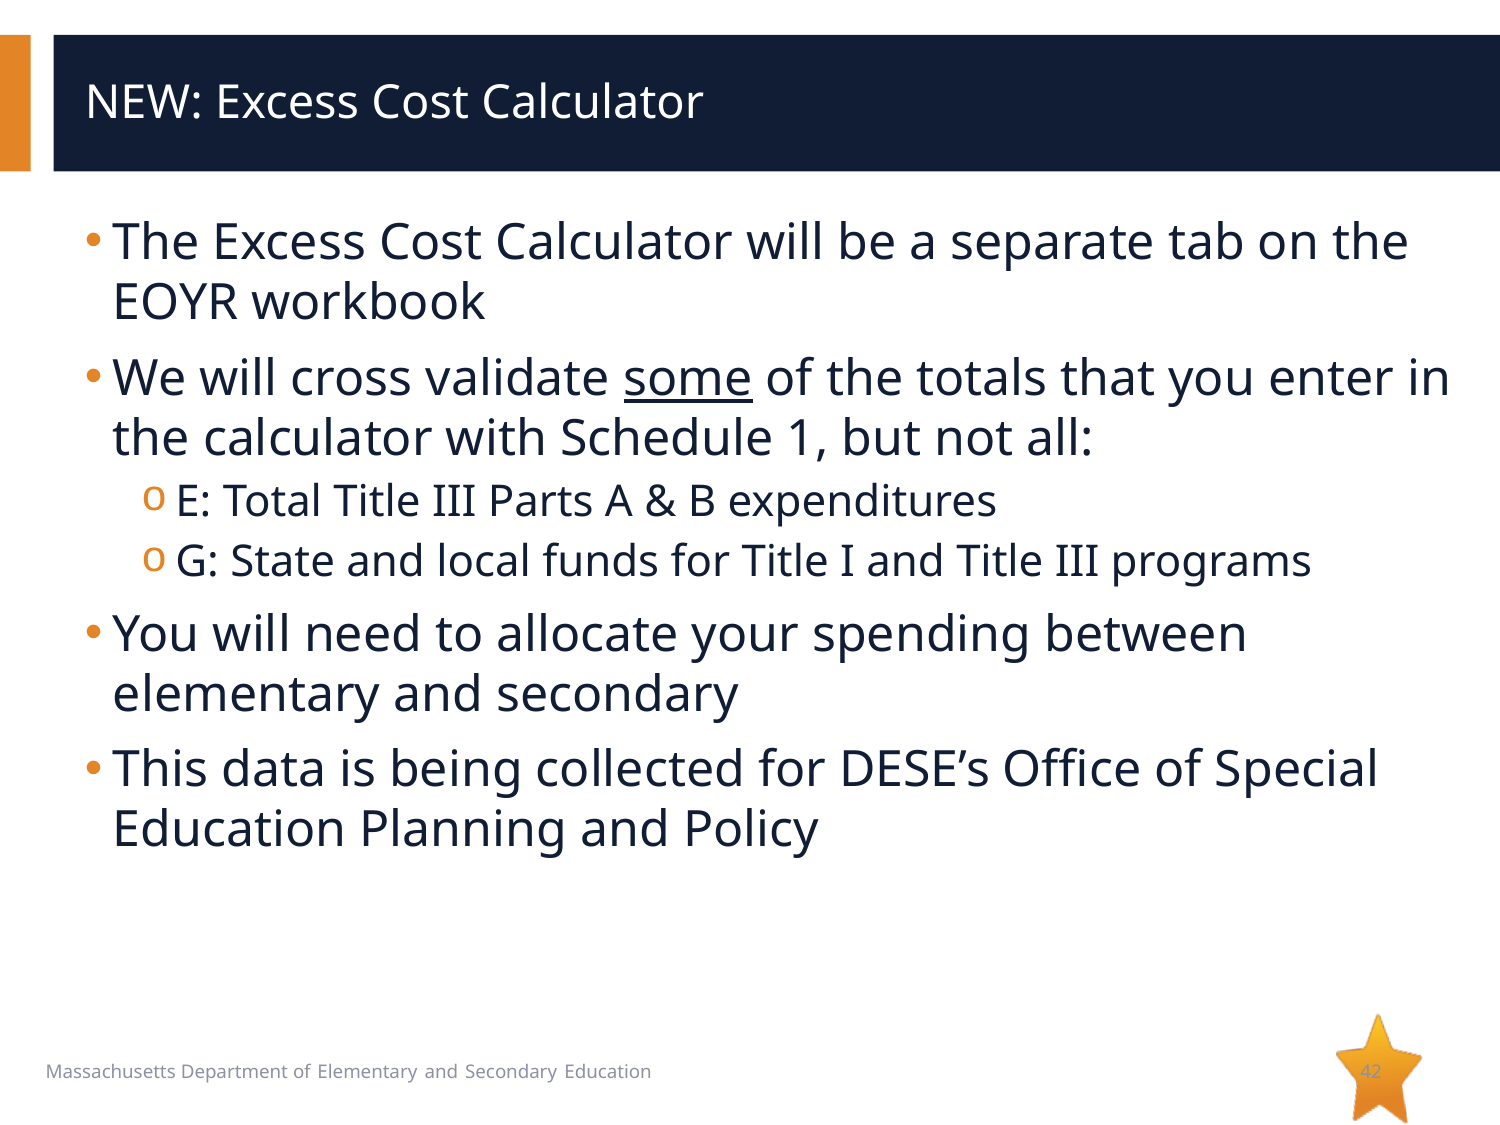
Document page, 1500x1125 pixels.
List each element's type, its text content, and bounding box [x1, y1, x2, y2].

title NEW: Excess Cost Calculator [69, 47, 1469, 159]
list The Excess Cost Calculator will be a separate tab on the EOYR workbook We will cross validate some of the totals that you enter in the calculator with Schedule 1, but not all: E: Total Title III Parts A & B expenditures G: State and local funds for Title I and Title III programs You will need to allocate your spending between elementary and secondary This data is being collected for DESE’s Office of Special Education Planning and Policy [69, 201, 1469, 1031]
slide_number 42 [1059, 1042, 1397, 1103]
picture [1330, 1031, 1433, 1125]
